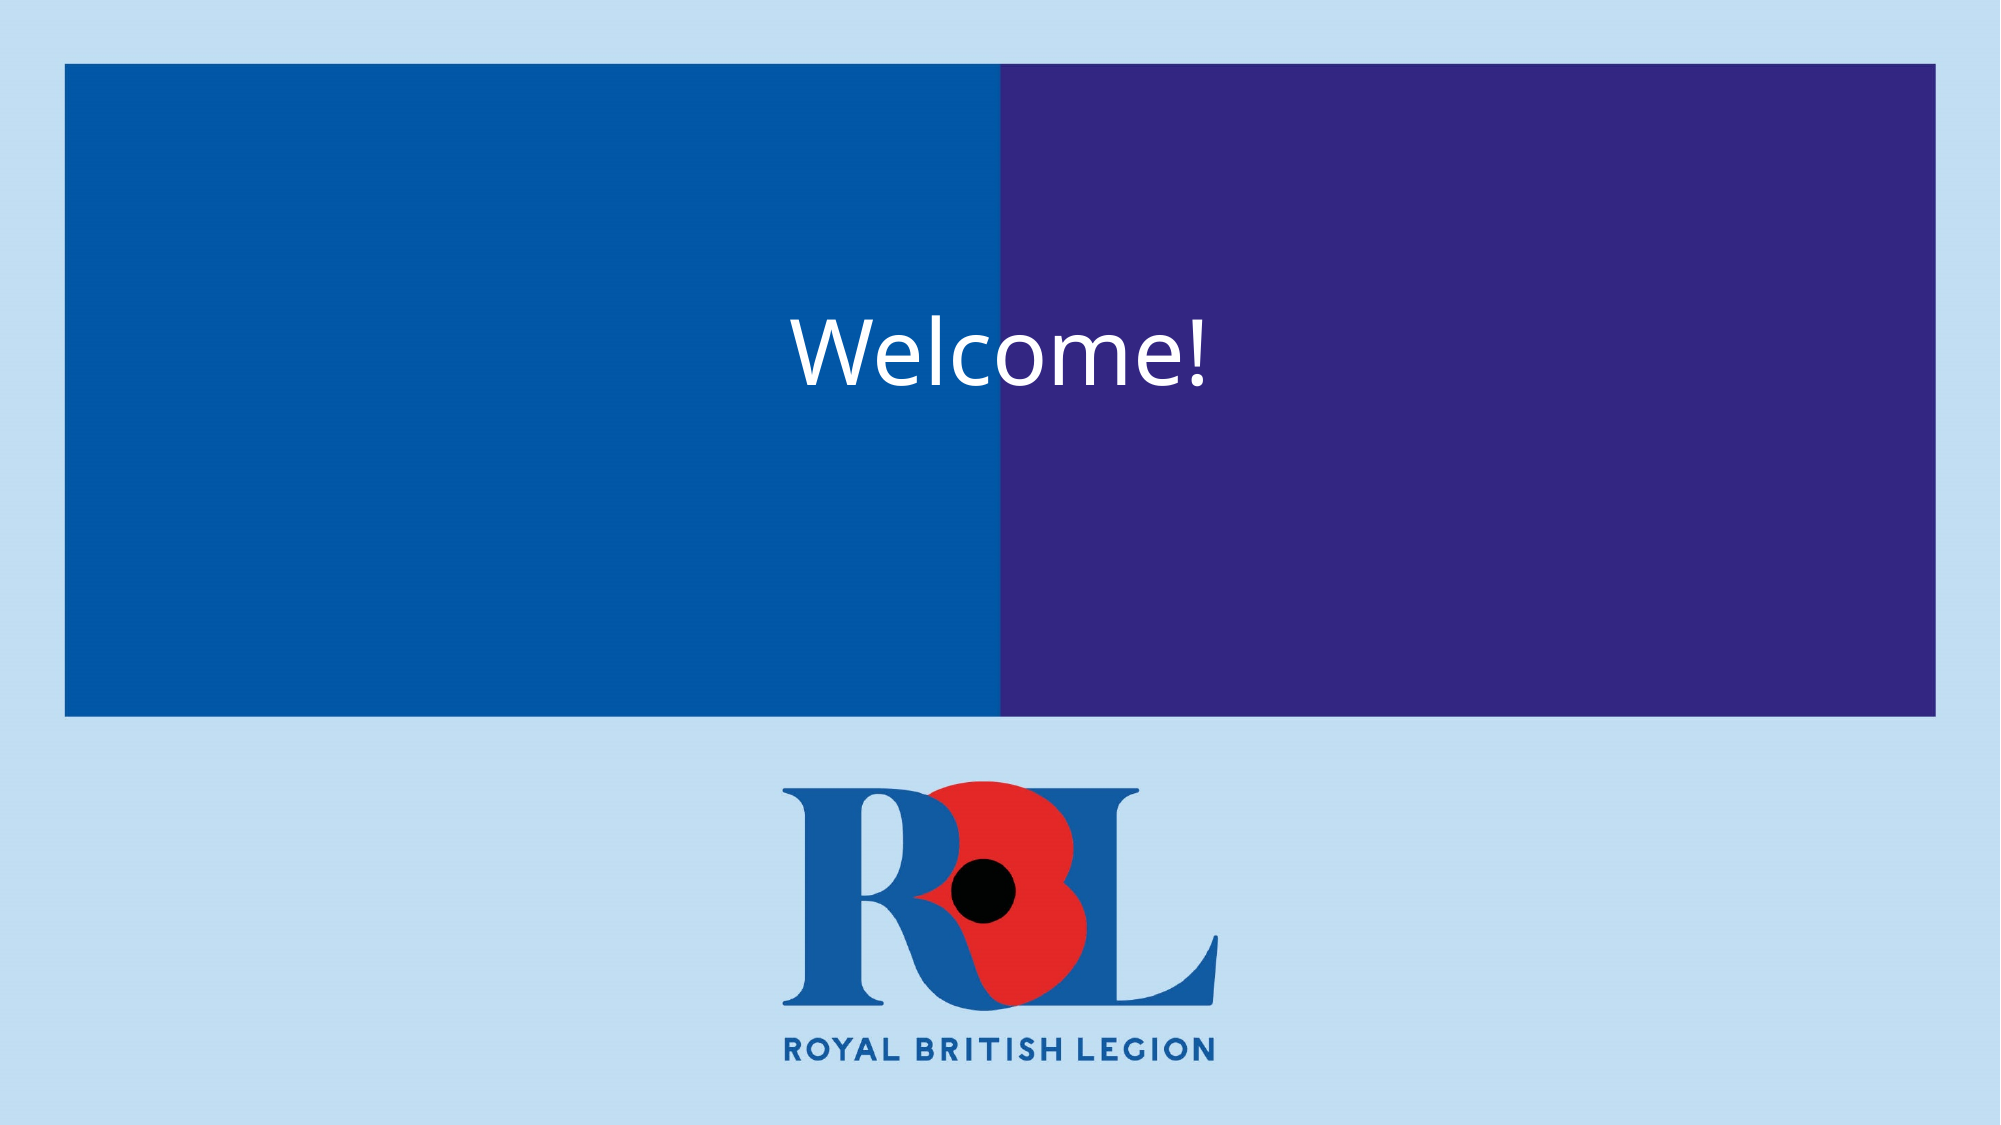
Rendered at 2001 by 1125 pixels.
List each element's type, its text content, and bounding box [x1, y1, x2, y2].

title Welcome! [326, 228, 1674, 484]
picture [0, 0, 2000, 1125]
